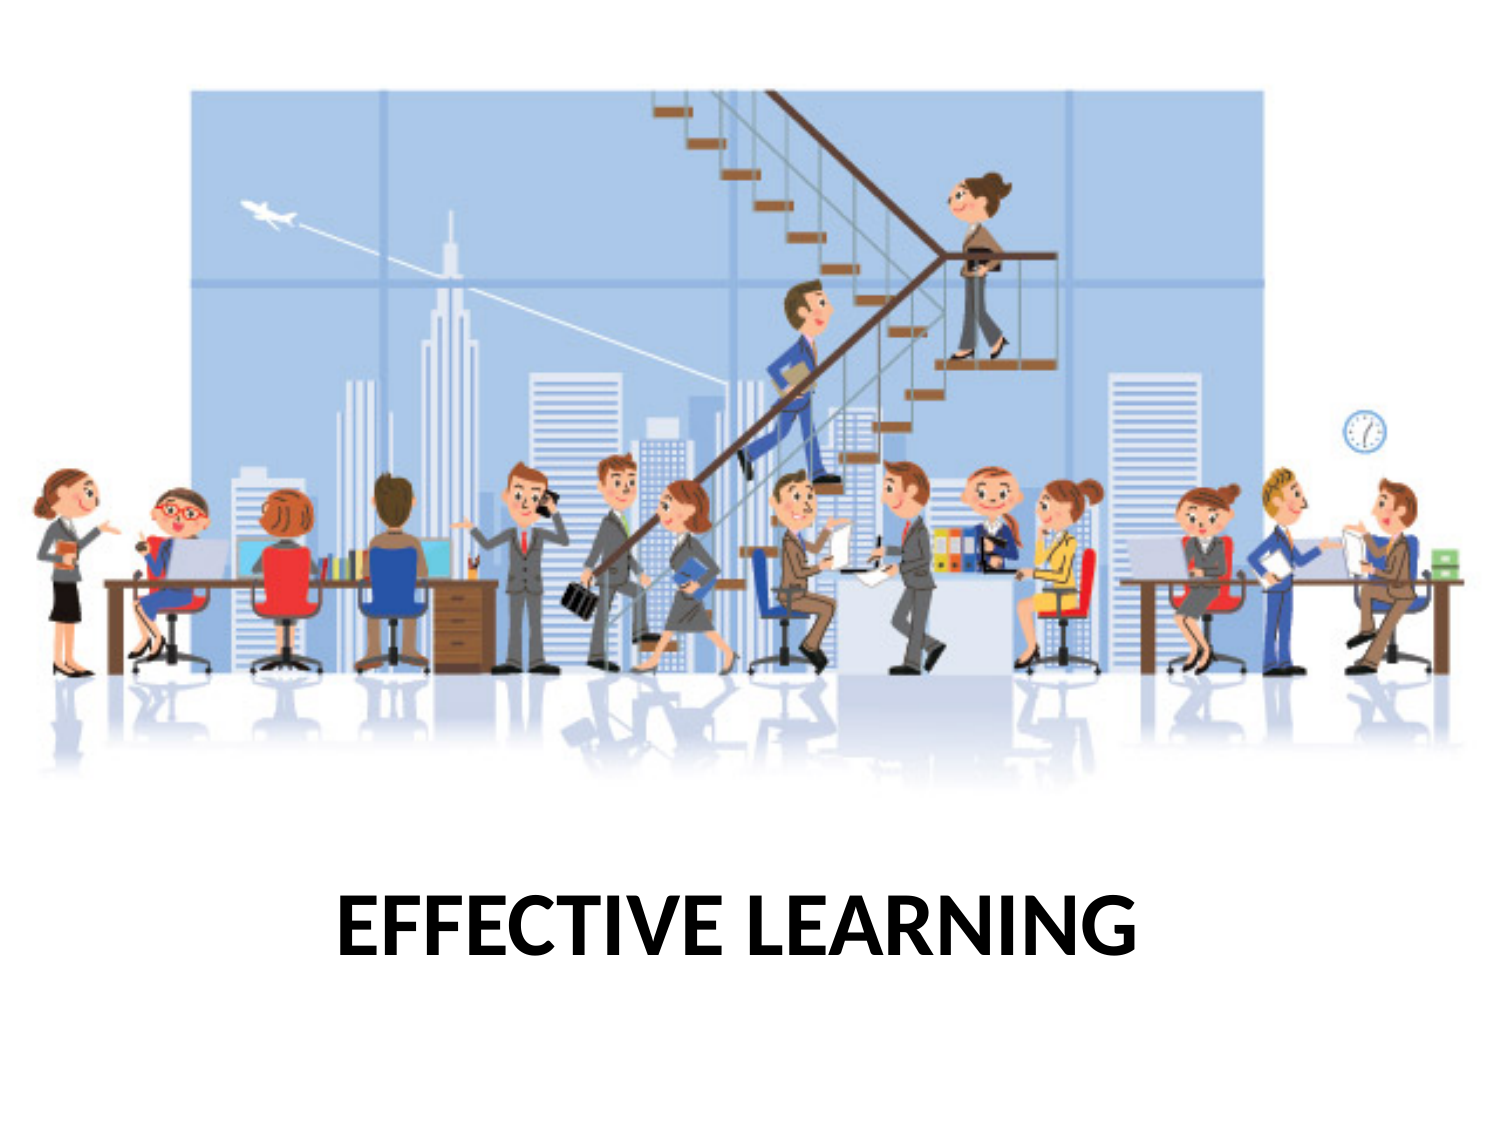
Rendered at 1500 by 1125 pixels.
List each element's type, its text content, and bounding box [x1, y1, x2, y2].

picture [0, 66, 1500, 880]
title EFFECTIVE LEARNING [100, 888, 1376, 1040]
